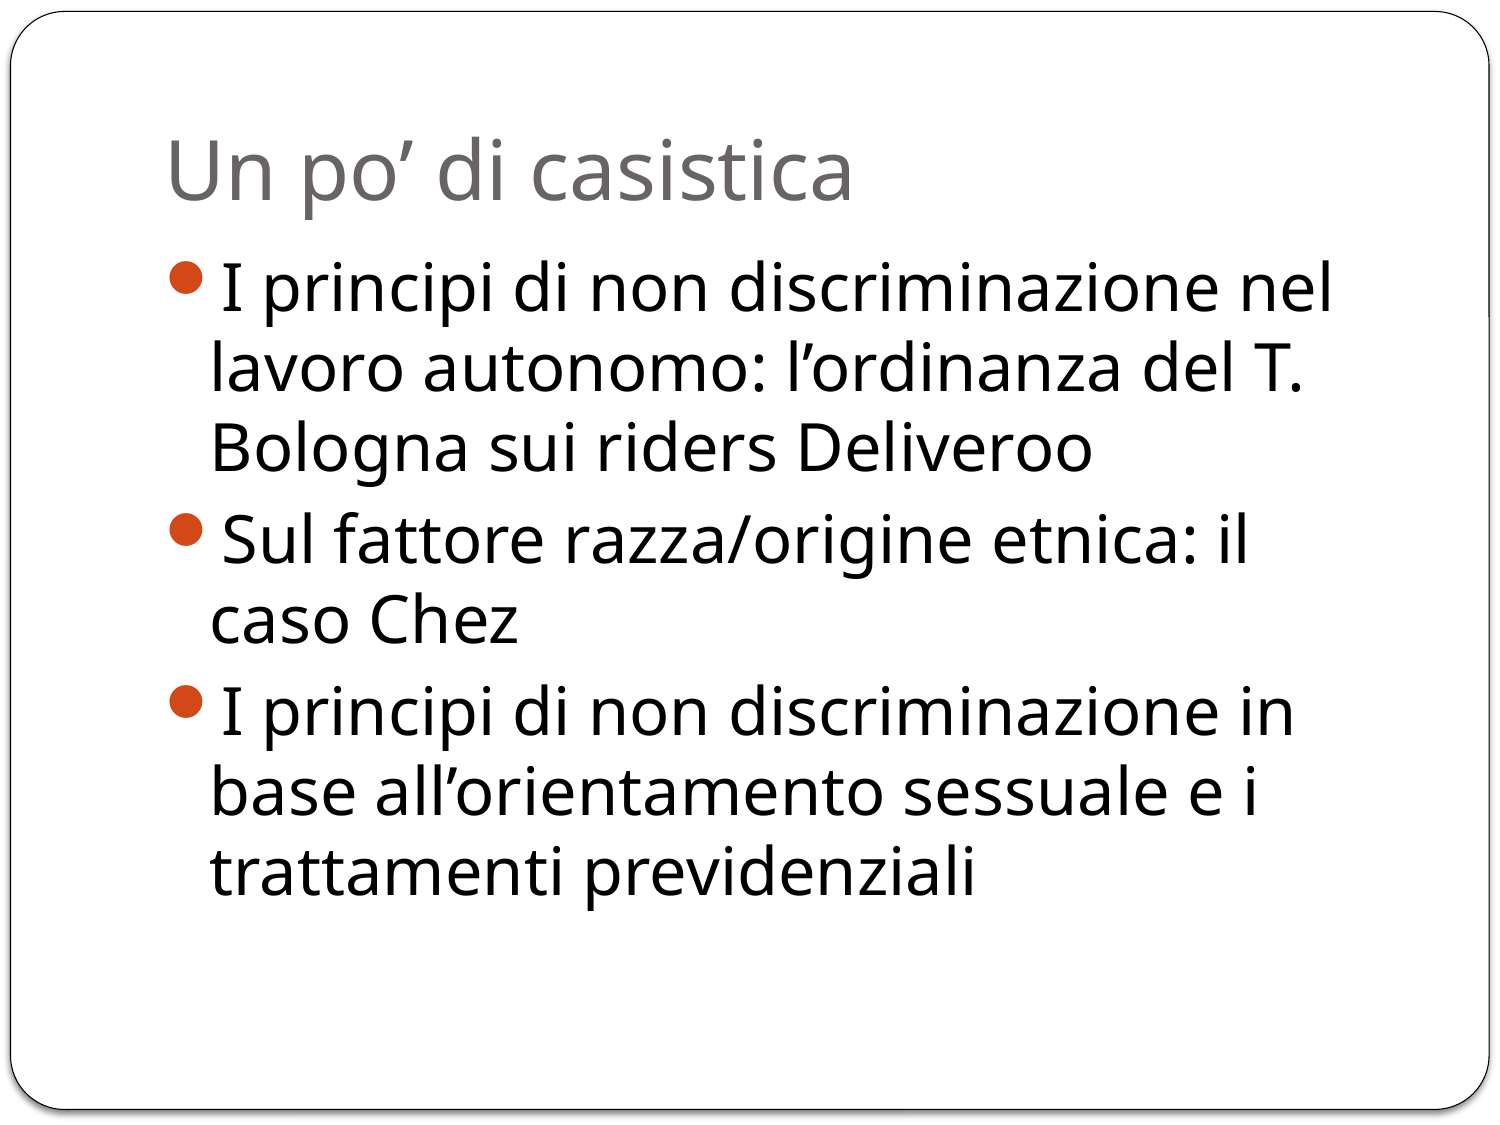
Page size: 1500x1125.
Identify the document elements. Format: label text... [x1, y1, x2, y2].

list I principi di non discriminazione nel lavoro autonomo: l’ordinanza del T. Bologna sui riders Deliveroo Sul fattore razza/origine etnica: il caso Chez I principi di non discriminazione in base all’orientamento sessuale e i trattamenti previdenziali [150, 237, 1425, 988]
title Un po’ di casistica [150, 45, 1425, 233]
